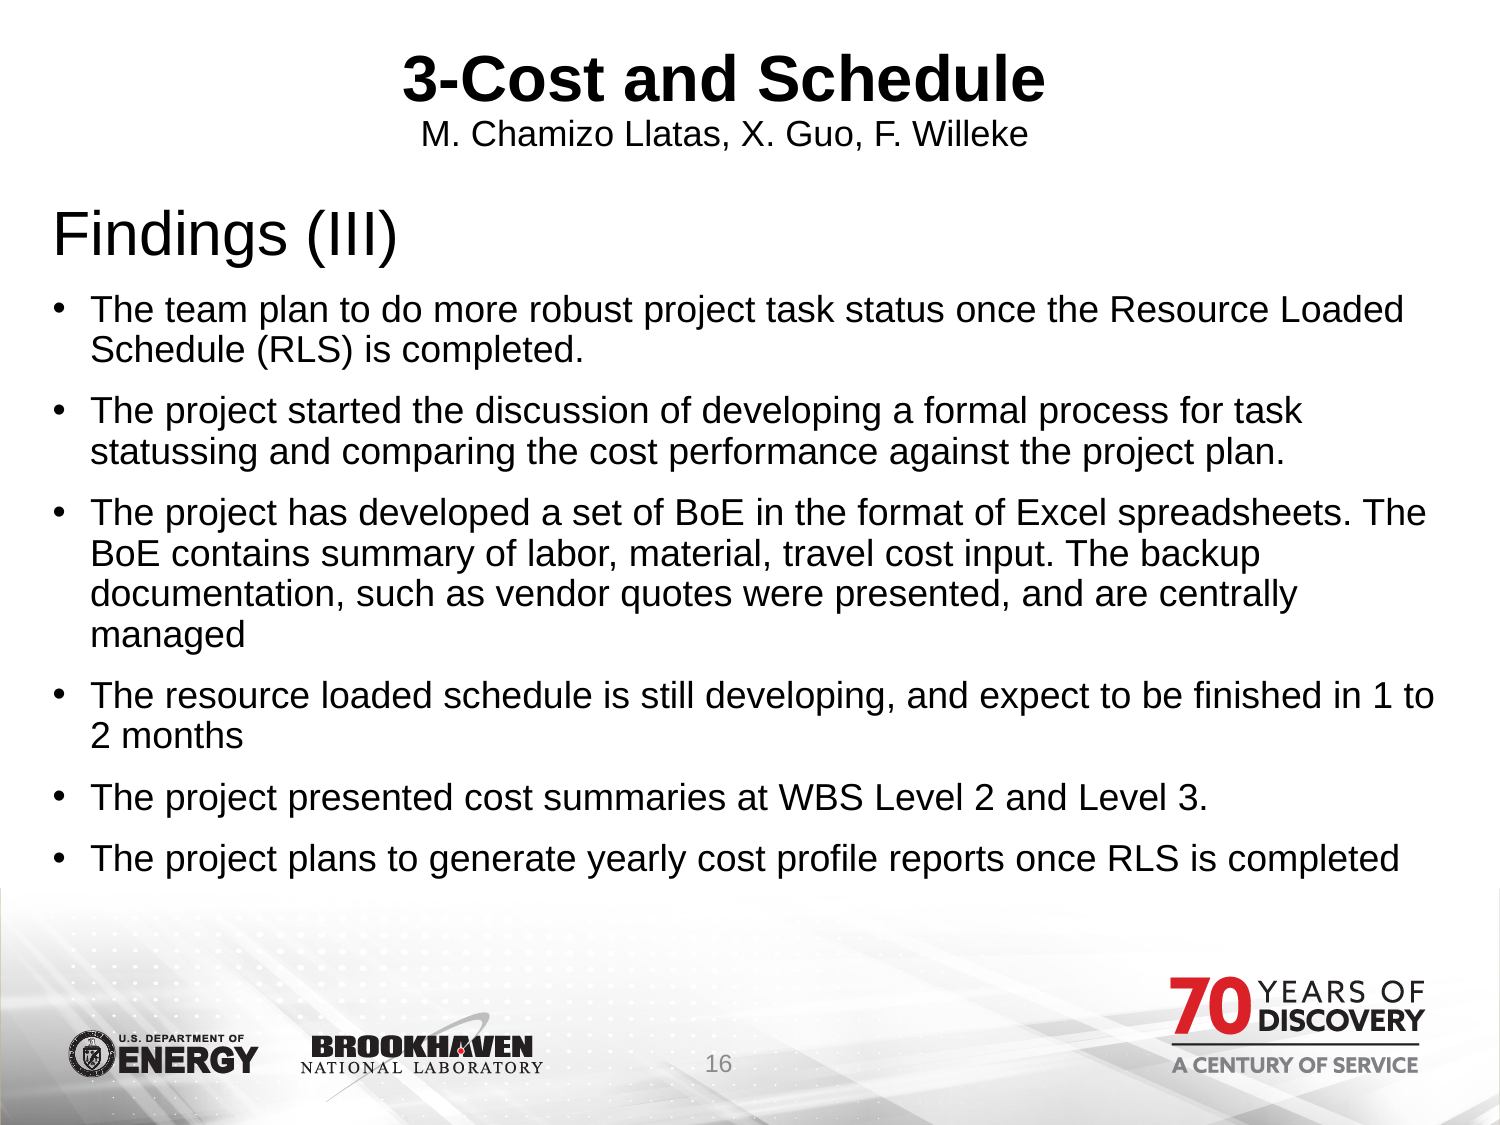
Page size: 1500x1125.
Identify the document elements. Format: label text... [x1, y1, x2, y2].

title 3-Cost and Schedule M. Chamizo Llatas, X. Guo, F. Willeke [50, 37, 1400, 163]
picture [0, 0, 1500, 1125]
slide_number 16 [637, 1025, 800, 1100]
list Findings (III) The team plan to do more robust project task status once the Resource Loaded Schedule (RLS) is completed. The project started the discussion of developing a formal process for task statussing and comparing the cost performance against the project plan. The project has developed a set of BoE in the format of Excel spreadsheets. The BoE contains summary of labor, material, travel cost input. The backup documentation, such as vendor quotes were presented, and are centrally managed The resource loaded schedule is still developing, and expect to be finished in 1 to 2 months The project presented cost summaries at WBS Level 2 and Level 3. The project plans to generate yearly cost profile reports once RLS is completed [37, 193, 1463, 1119]
